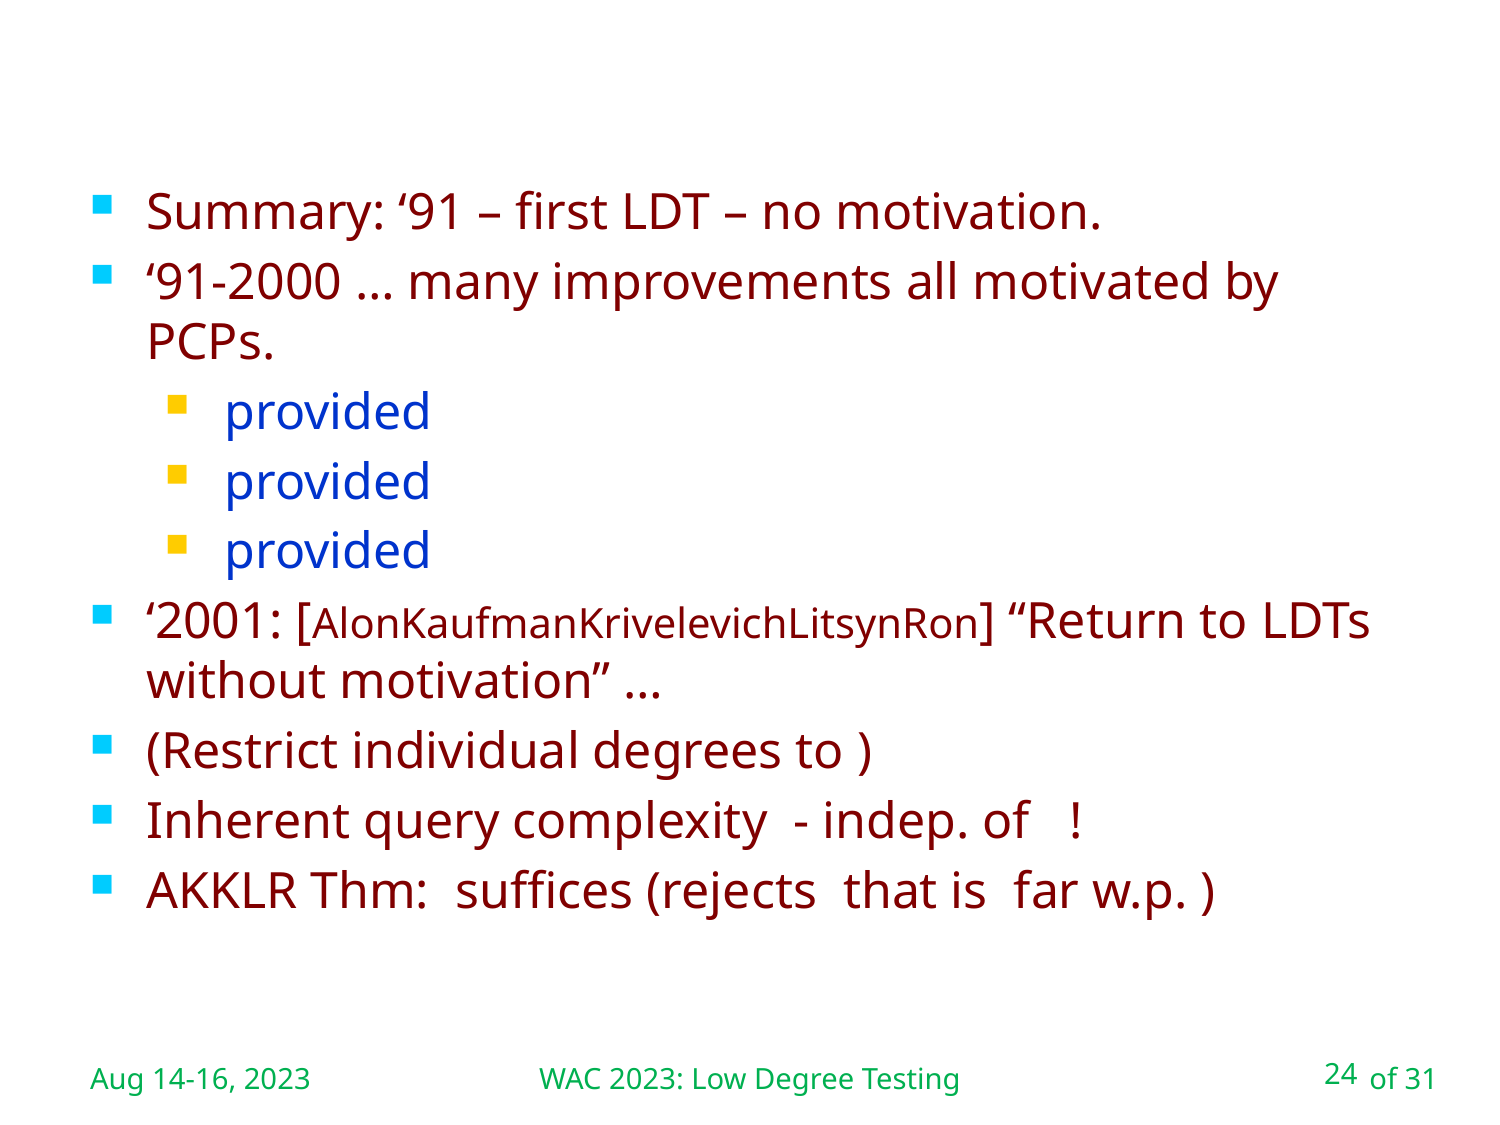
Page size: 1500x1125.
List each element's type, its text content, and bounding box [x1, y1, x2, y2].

footer WAC 2023: Low Degree Testing [360, 1024, 1140, 1103]
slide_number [75, 1024, 360, 1103]
slide_number 24 [1147, 1024, 1373, 1103]
